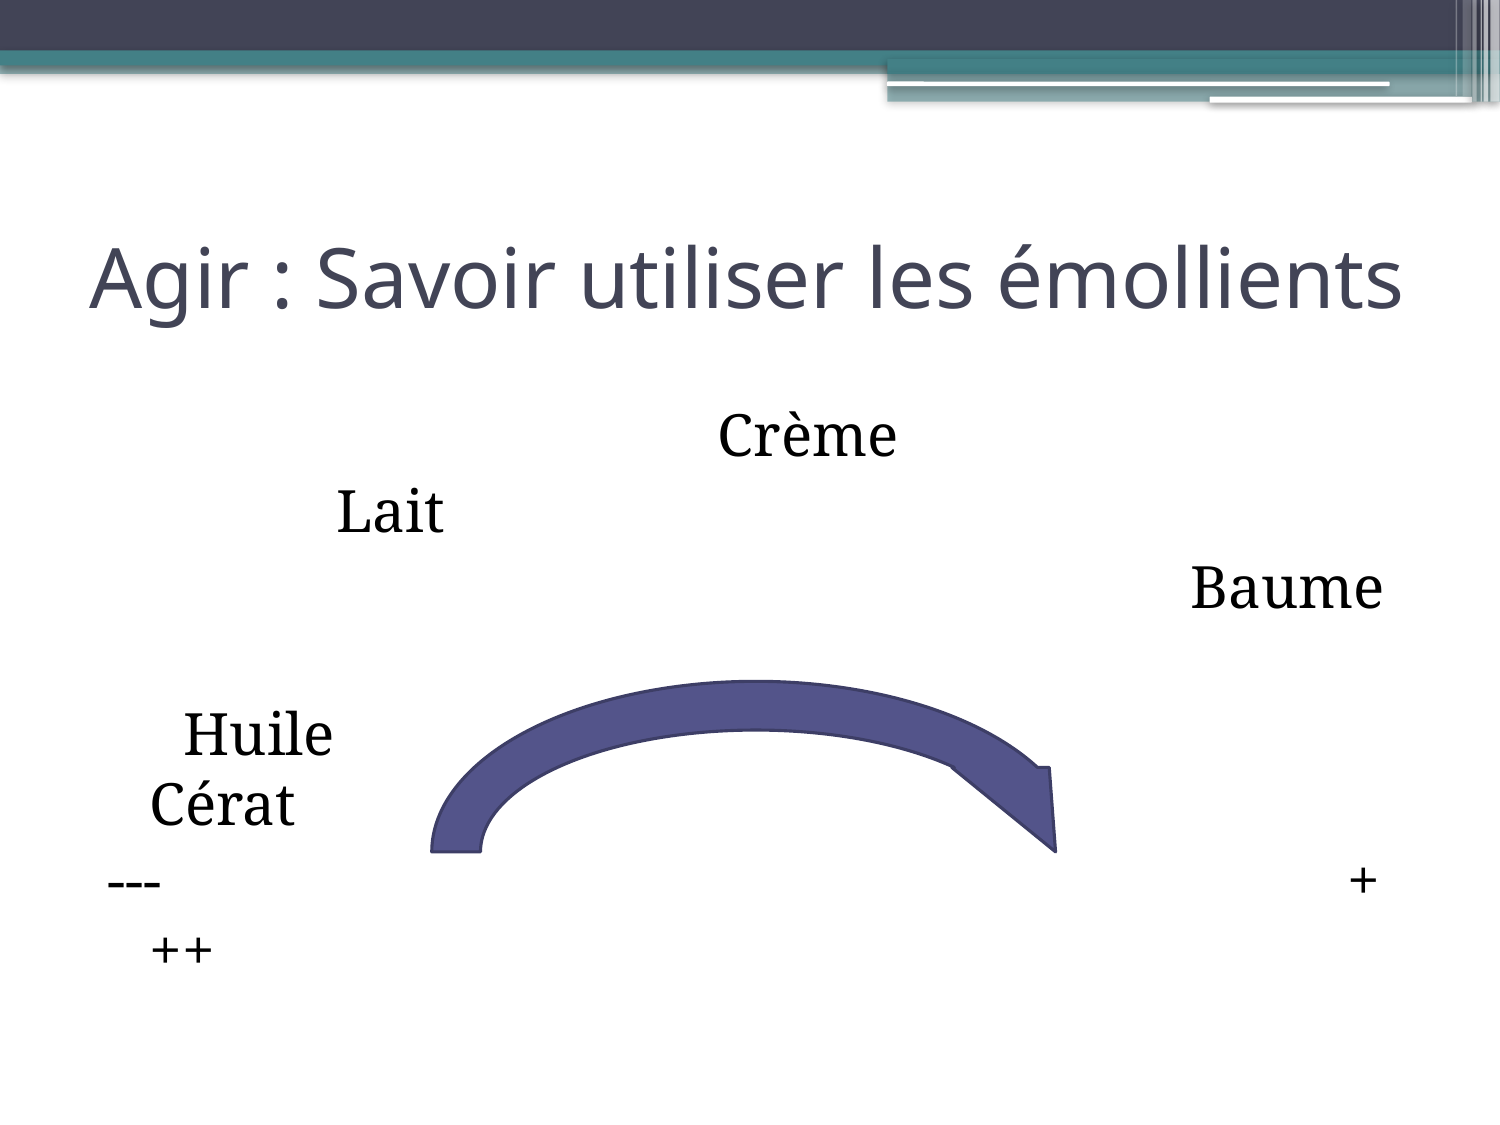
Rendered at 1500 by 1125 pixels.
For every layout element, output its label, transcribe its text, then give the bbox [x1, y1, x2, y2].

list Crème Lait Baume Huile Cérat --- +++ [75, 314, 1425, 1079]
title Agir : Savoir utiliser les émollients [75, 187, 1425, 314]
text_box [430, 679, 1058, 854]
